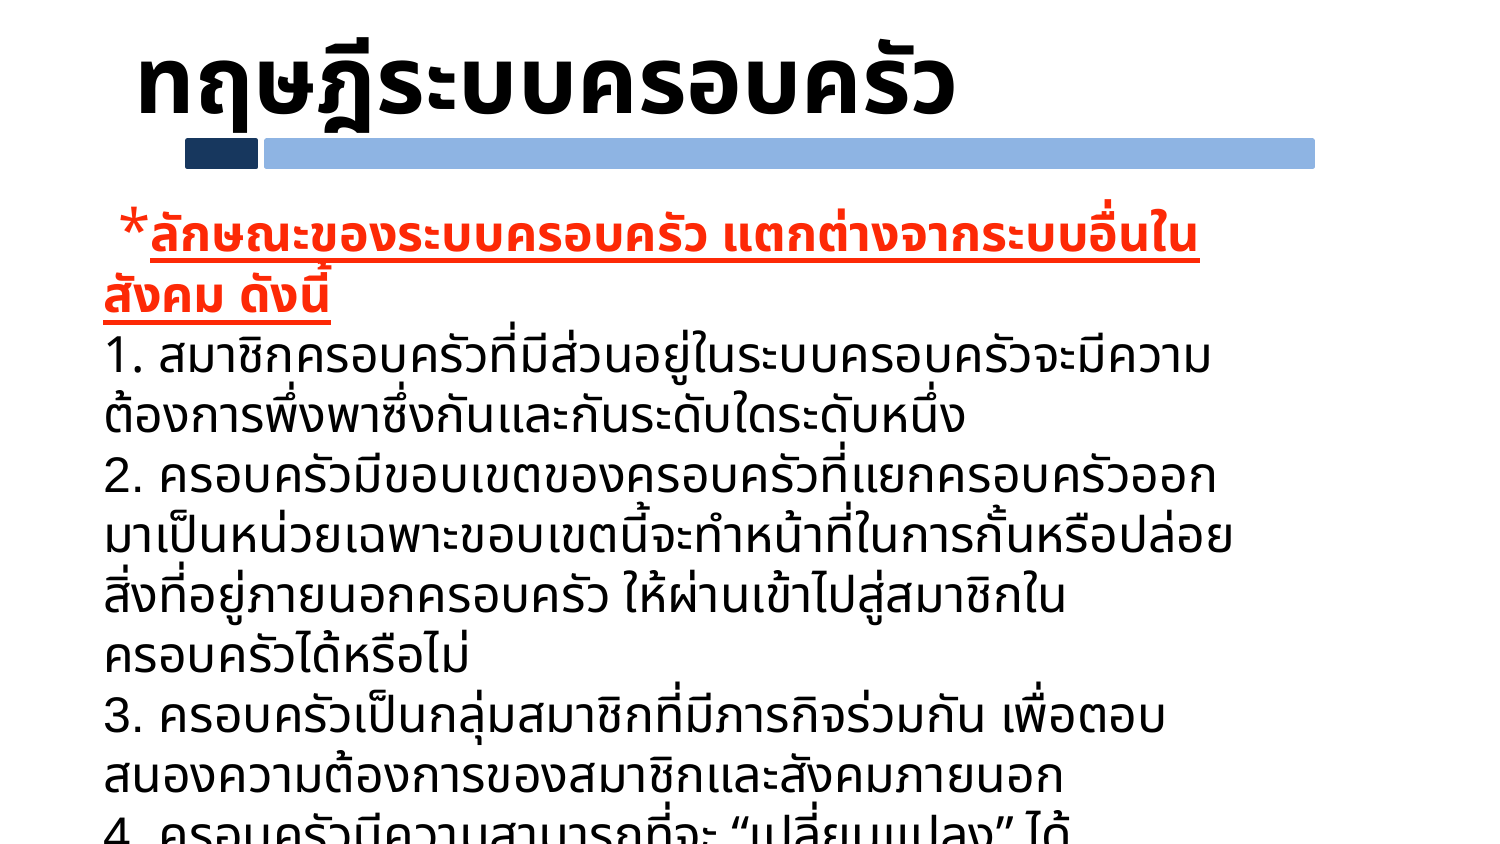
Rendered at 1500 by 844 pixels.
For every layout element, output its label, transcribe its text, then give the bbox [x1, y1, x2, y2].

text_box [185, 140, 258, 169]
text_box *ลักษณะของระบบครอบครัว แตกต่างจากระบบอื่นในสังคม ดังนี้ 1. สมาชิกครอบครัวที่มีส่วนอยู่ในระบบครอบครัวจะมีความต้องการพึ่งพาซึ่งกันและกันระดับใดระดับหนึ่ง 2. ครอบครัวมีขอบเขตของครอบครัวที่แยกครอบครัวออกมาเป็นหน่วยเฉพาะขอบเขตนี้จะทำหน้าที่ในการกั้นหรือปล่อยสิ่งที่อยู่ภายนอกครอบครัว ให้ผ่านเข้าไปสู่สมาชิกในครอบครัวได้หรือไม่ 3. ครอบครัวเป็นกลุ่มสมาชิกที่มีภารกิจร่วมกัน เพื่อตอบสนองความต้องการของสมาชิกและสังคมภายนอก 4. ครอบครัวมีความสามารถที่จะ “เปลี่ยนแปลง” ได้ [88, 185, 1270, 844]
text_box ทฤษฎีระบบครอบครัว [120, 11, 974, 140]
text_box [264, 138, 1315, 169]
